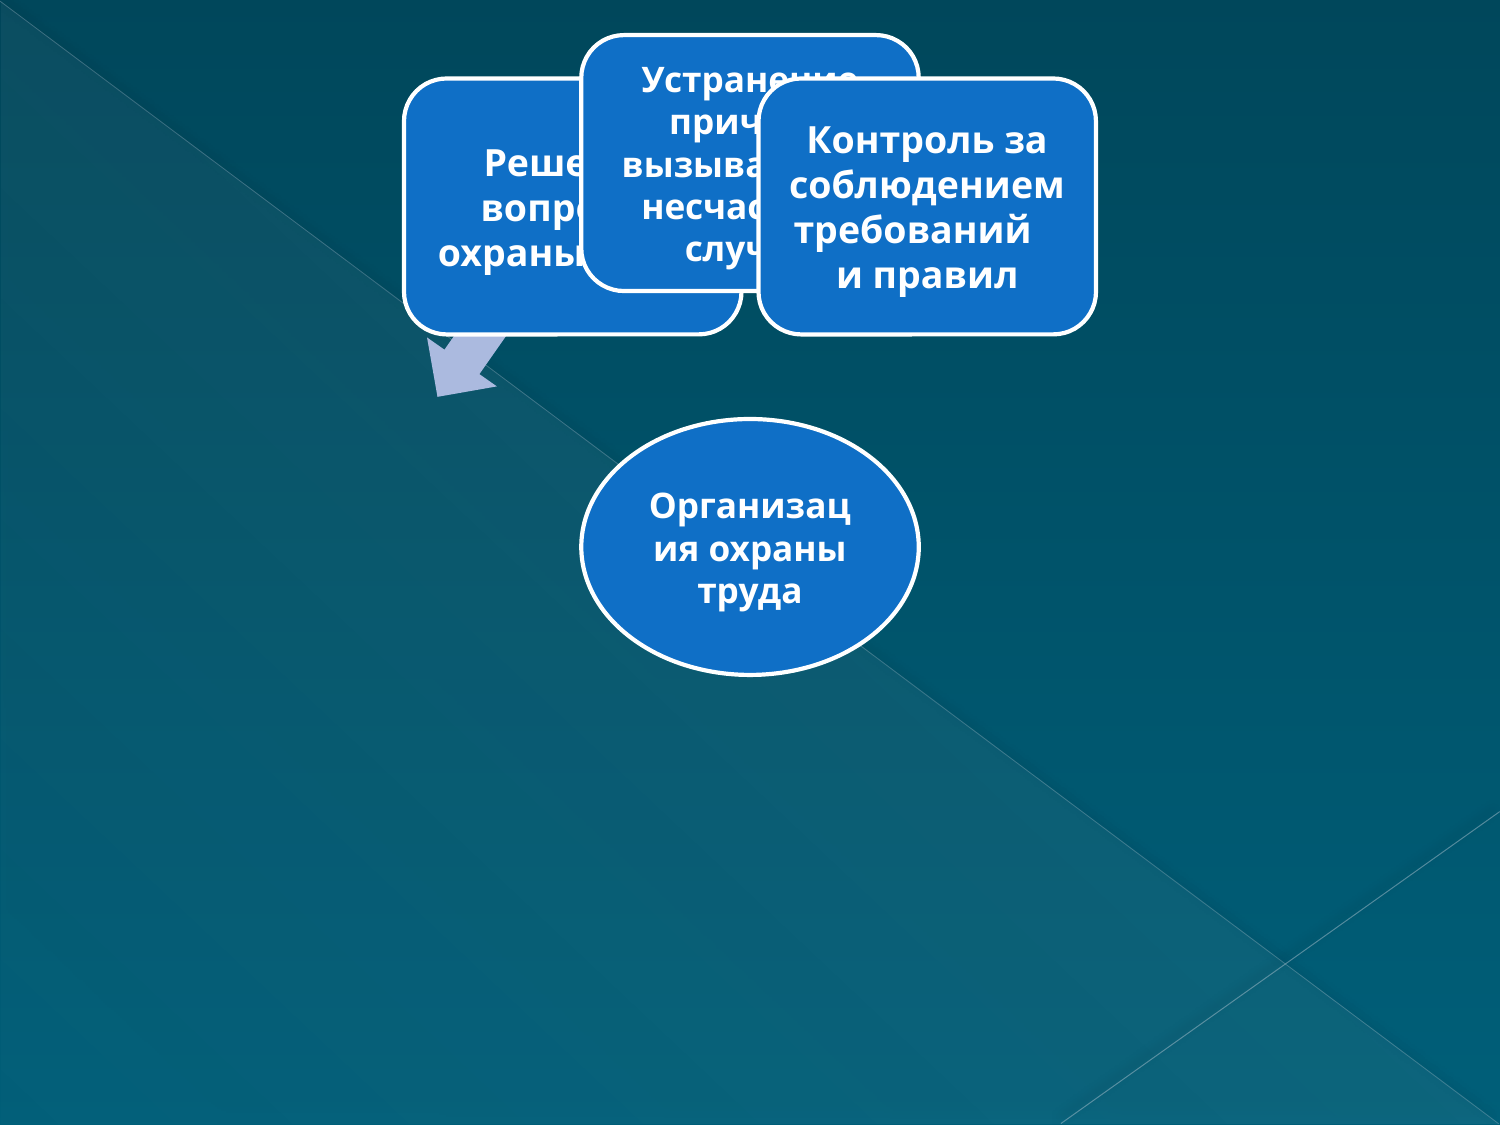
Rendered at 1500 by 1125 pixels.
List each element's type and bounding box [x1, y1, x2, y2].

list [74, 34, 1426, 1060]
